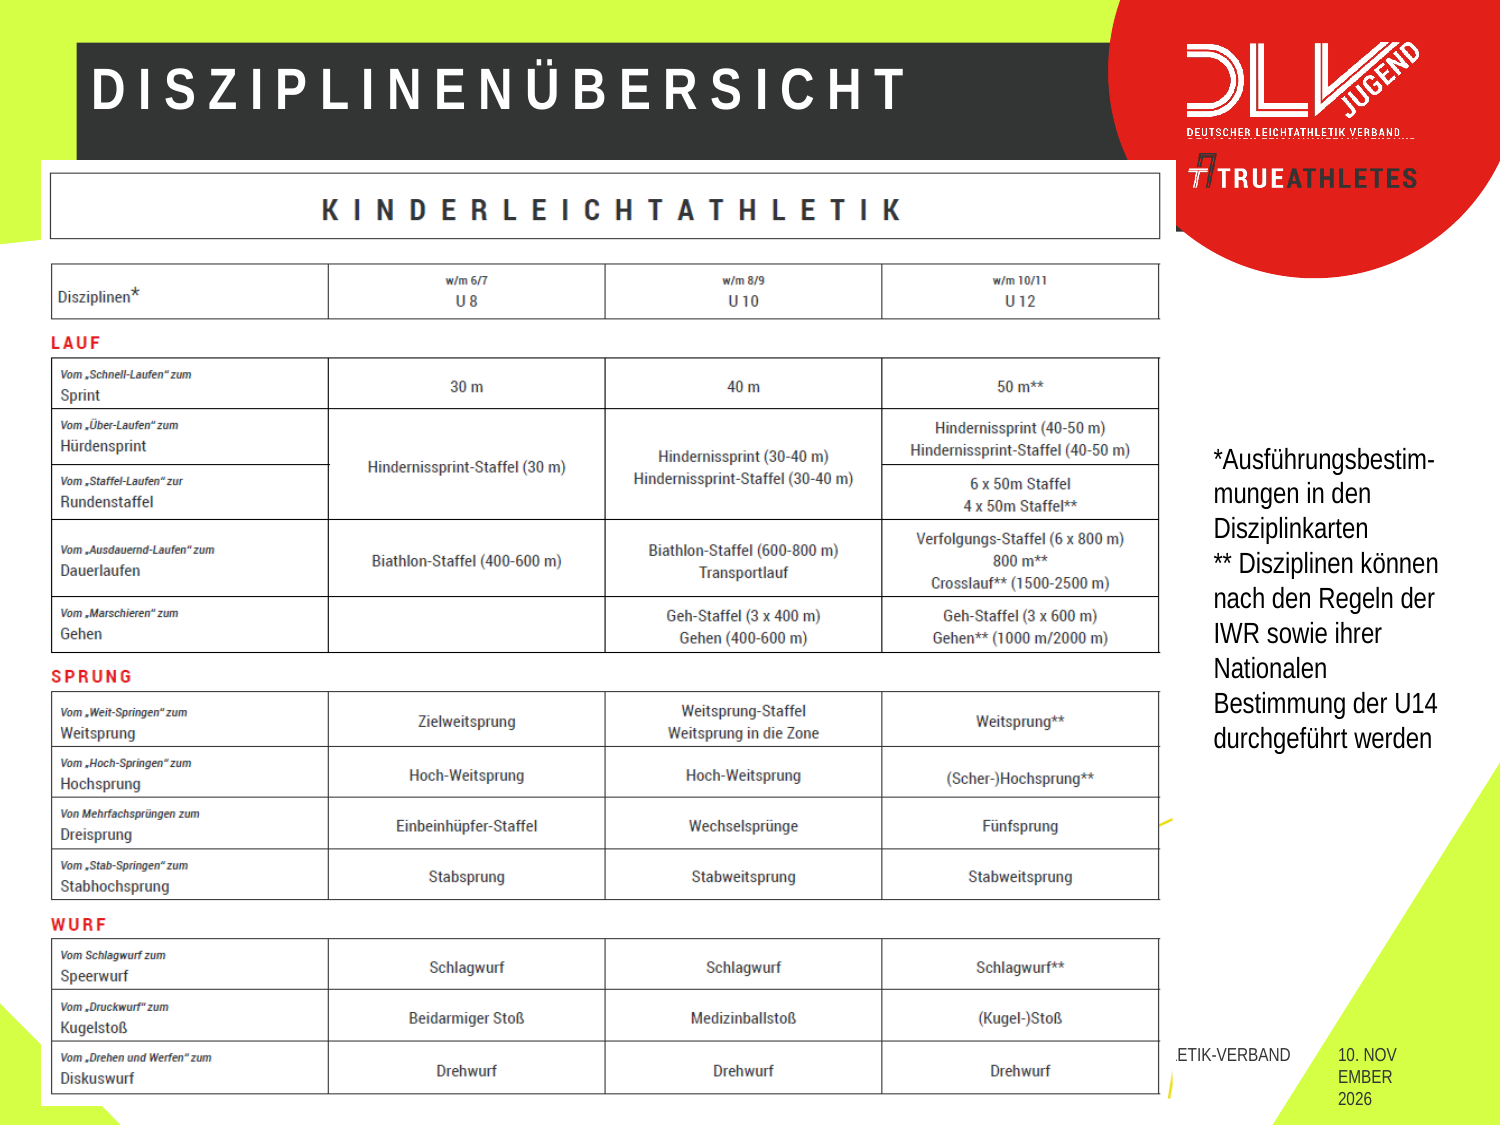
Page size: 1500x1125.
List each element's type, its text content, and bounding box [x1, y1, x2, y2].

title Disziplinenübersicht [76, 9, 1107, 159]
picture [1187, 42, 1419, 136]
text_box *Ausführungsbestim-mungen in den Disziplinkarten ** Disziplinen können nach den Regeln der IWR sowie ihrer Nationalen Bestimmung der U14 durchgeführt werden [1198, 432, 1463, 762]
picture [40, 160, 1176, 1107]
picture [1188, 138, 1419, 188]
